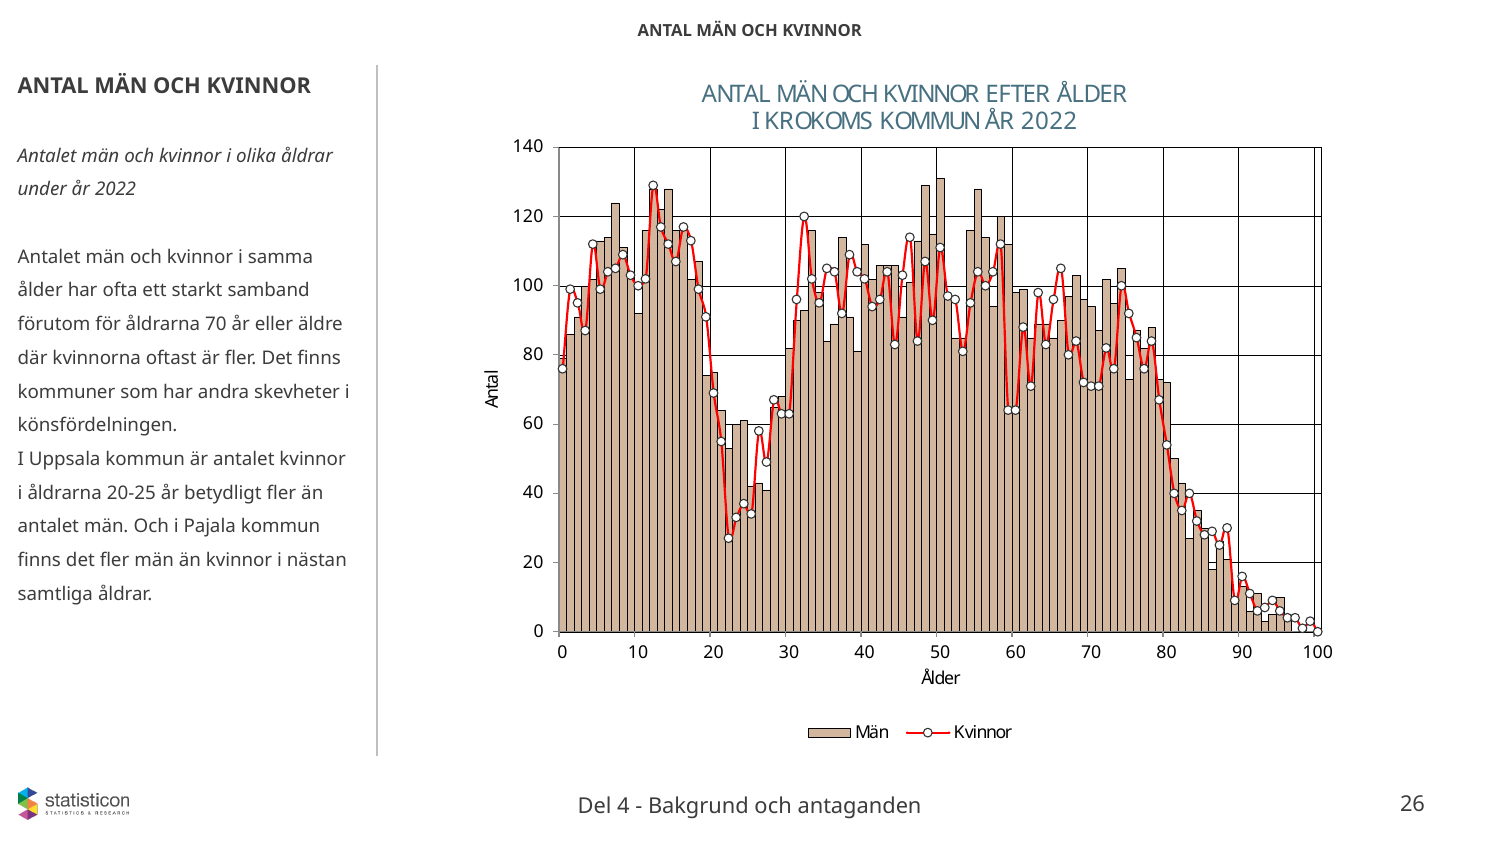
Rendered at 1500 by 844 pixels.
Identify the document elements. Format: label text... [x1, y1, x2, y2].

picture [18, 787, 129, 821]
footer Del 4 - Bakgrund och antaganden [512, 782, 988, 827]
picture [453, 62, 1357, 763]
slide_number 26 [1074, 782, 1425, 827]
title ANTAL MÄN OCH KVINNOR [0, 0, 1500, 51]
text_box ANTAL MÄN OCH KVINNOR Antalet män och kvinnor i olika åldrar under år 2022 Antalet män och kvinnor i samma ålder har ofta ett starkt samband förutom för åldrarna 70 år eller äldre där kvinnorna oftast är fler. Det finns kommuner som har andra skevheter i könsfördelningen. I Uppsala kommun är antalet kvinnor i åldrarna 20-25 år betydligt fler än antalet män. Och i Pajala kommun finns det fler män än kvinnor i nästan samtliga åldrar. [16, 57, 352, 735]
